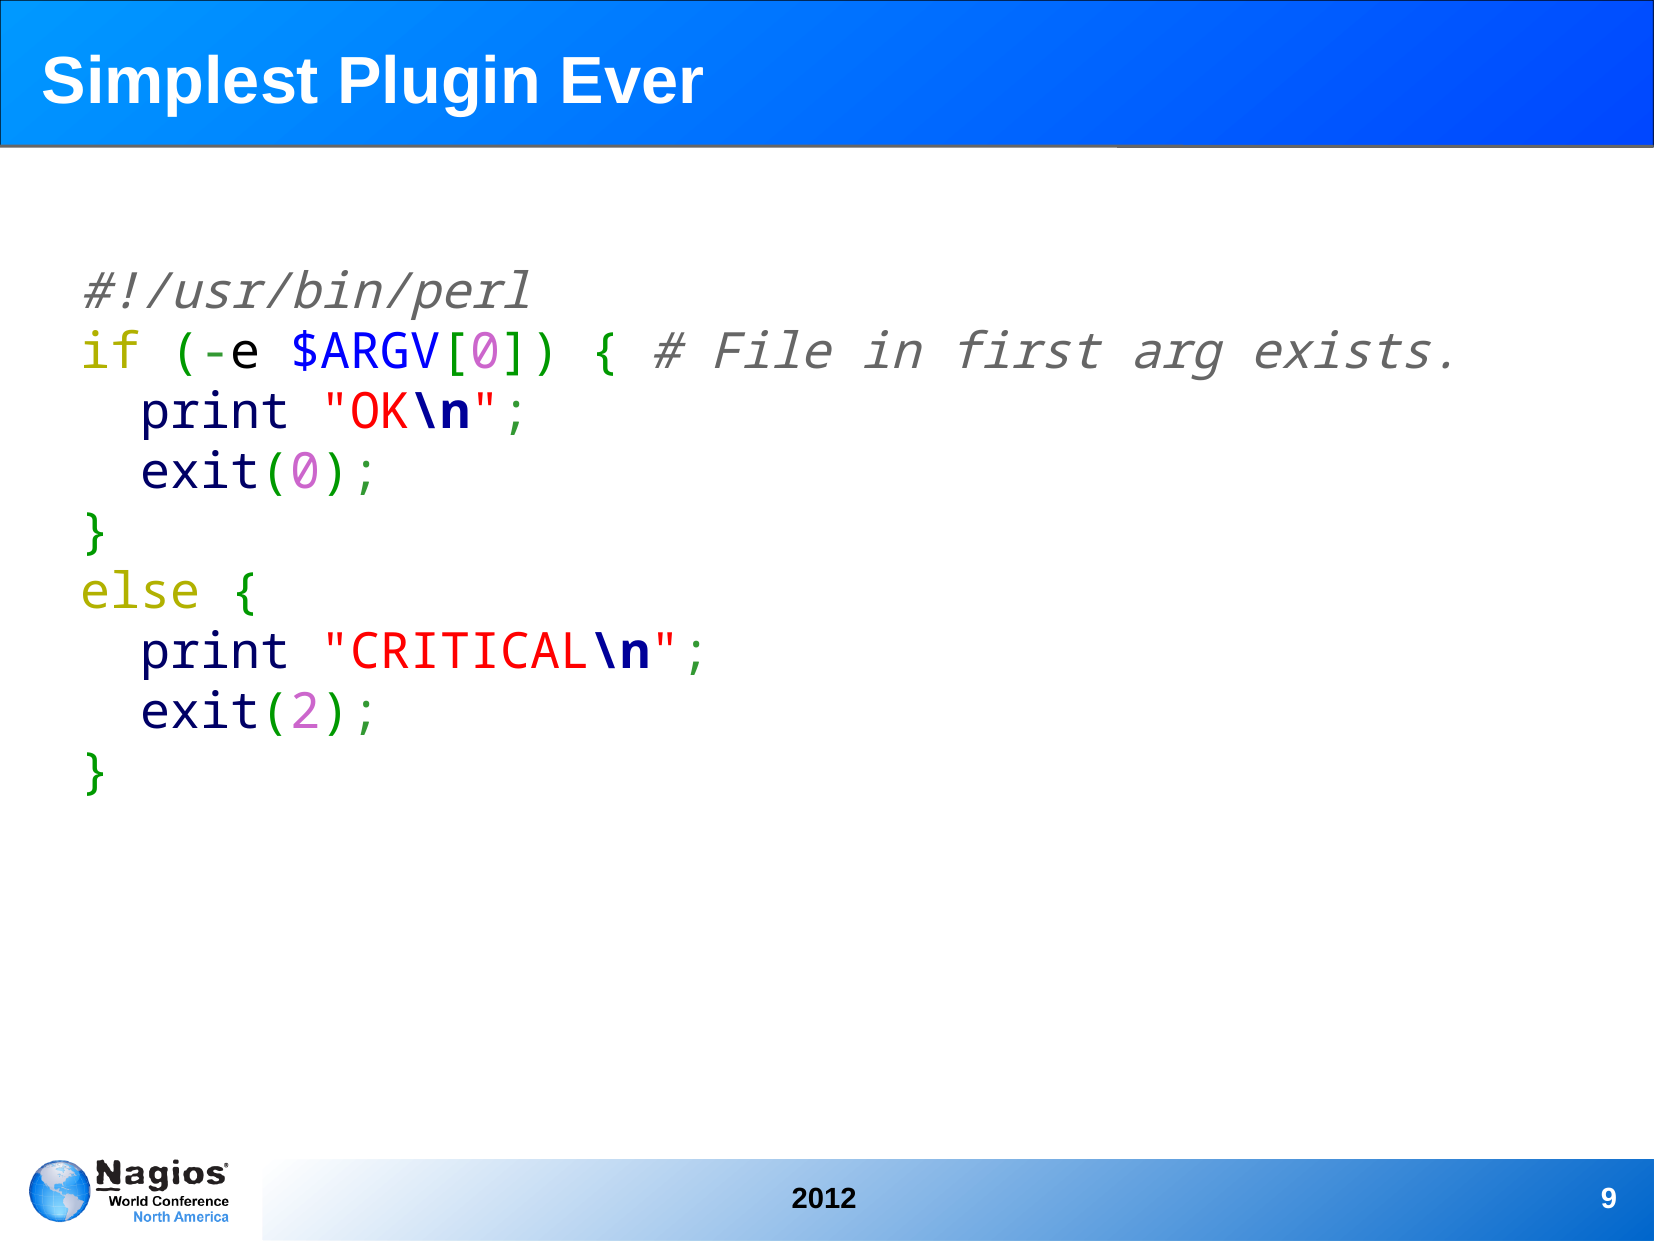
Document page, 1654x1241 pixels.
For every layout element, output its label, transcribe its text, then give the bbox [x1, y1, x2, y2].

slide_number 9 [1230, 1178, 1618, 1219]
slide_number 2012 [642, 1178, 1006, 1219]
picture [29, 1159, 229, 1235]
list #!/usr/bin/perl if (-e $ARGV[0]) { # File in first arg exists. print "OK\n"; exit(0); } else { print "CRITICAL\n"; exit(2); } [80, 253, 1569, 1072]
title Simplest Plugin Ever [41, 28, 1248, 127]
